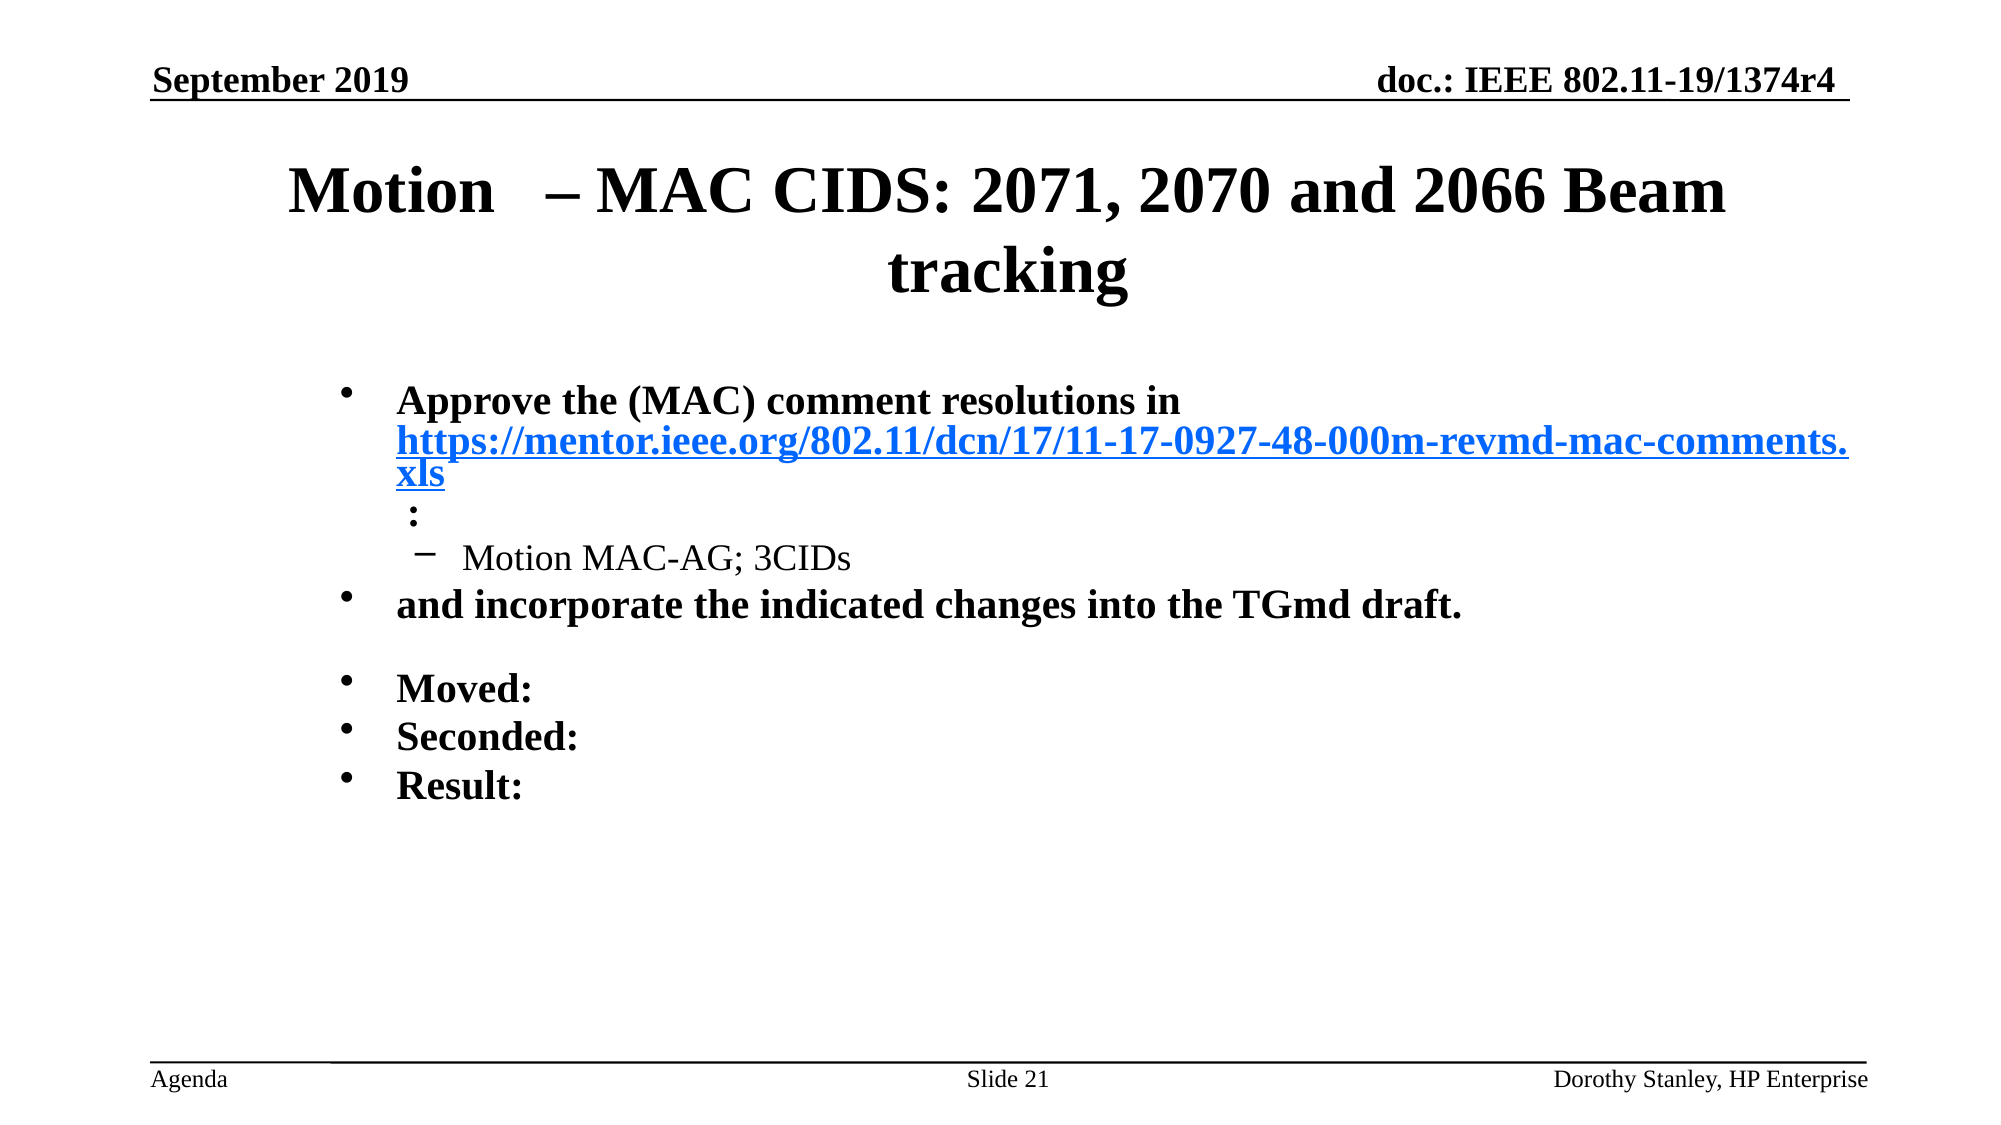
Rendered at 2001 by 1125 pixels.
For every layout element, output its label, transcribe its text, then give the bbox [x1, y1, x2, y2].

footer Dorothy Stanley, HP Enterprise [1549, 1062, 1869, 1093]
title Motion – MAC CIDS: 2071, 2070 and 2066 Beam tracking [183, 138, 1834, 314]
slide_number Slide 21 [966, 1062, 1051, 1093]
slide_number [152, 54, 567, 100]
list Approve the (MAC) comment resolutions in https://mentor.ieee.org/802.11/dcn/17/11-17-0927-48-000m-revmd-mac-comments.xls : Motion MAC-AG; 3CIDs and incorporate the indicated changes into the TGmd draft. Moved: Seconded: Result: [324, 375, 1880, 848]
